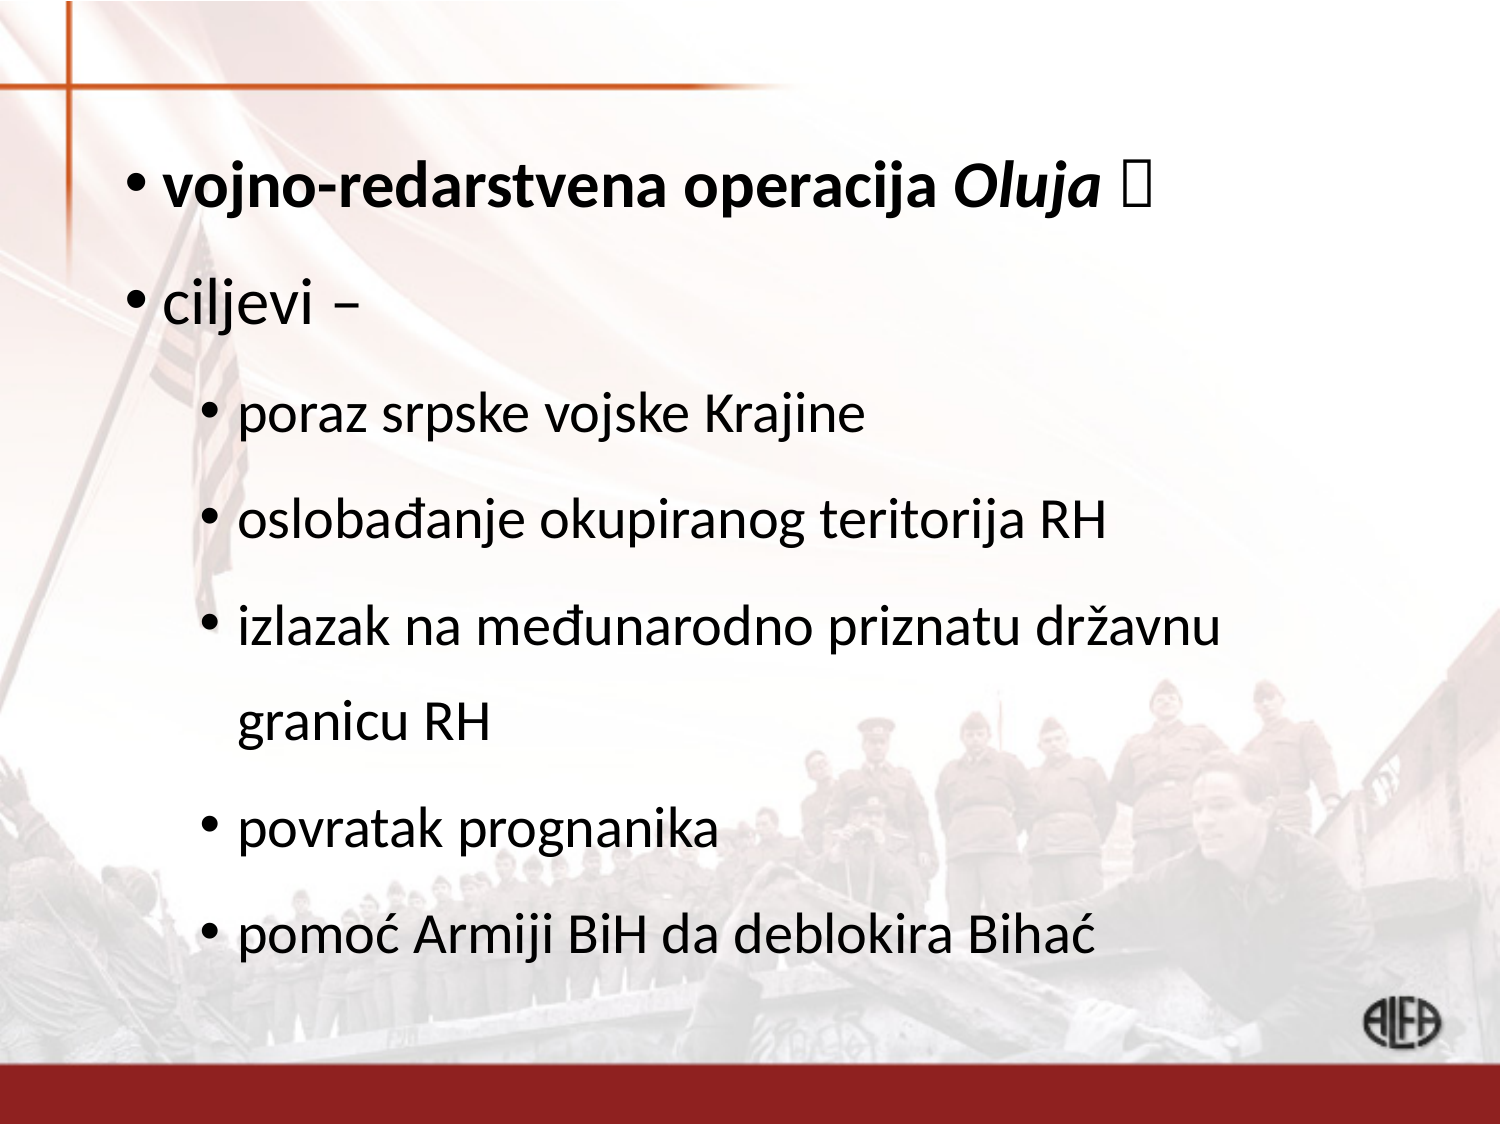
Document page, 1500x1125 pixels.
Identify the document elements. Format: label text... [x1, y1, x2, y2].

list vojno-redarstvena operacija Oluja  ciljevi – poraz srpske vojske Krajine oslobađanje okupiranog teritorija RH izlazak na međunarodno priznatu državnu granicu RH povratak prognanika pomoć Armiji BiH da deblokira Bihać [109, 117, 1418, 1050]
picture [0, 1, 1500, 1124]
